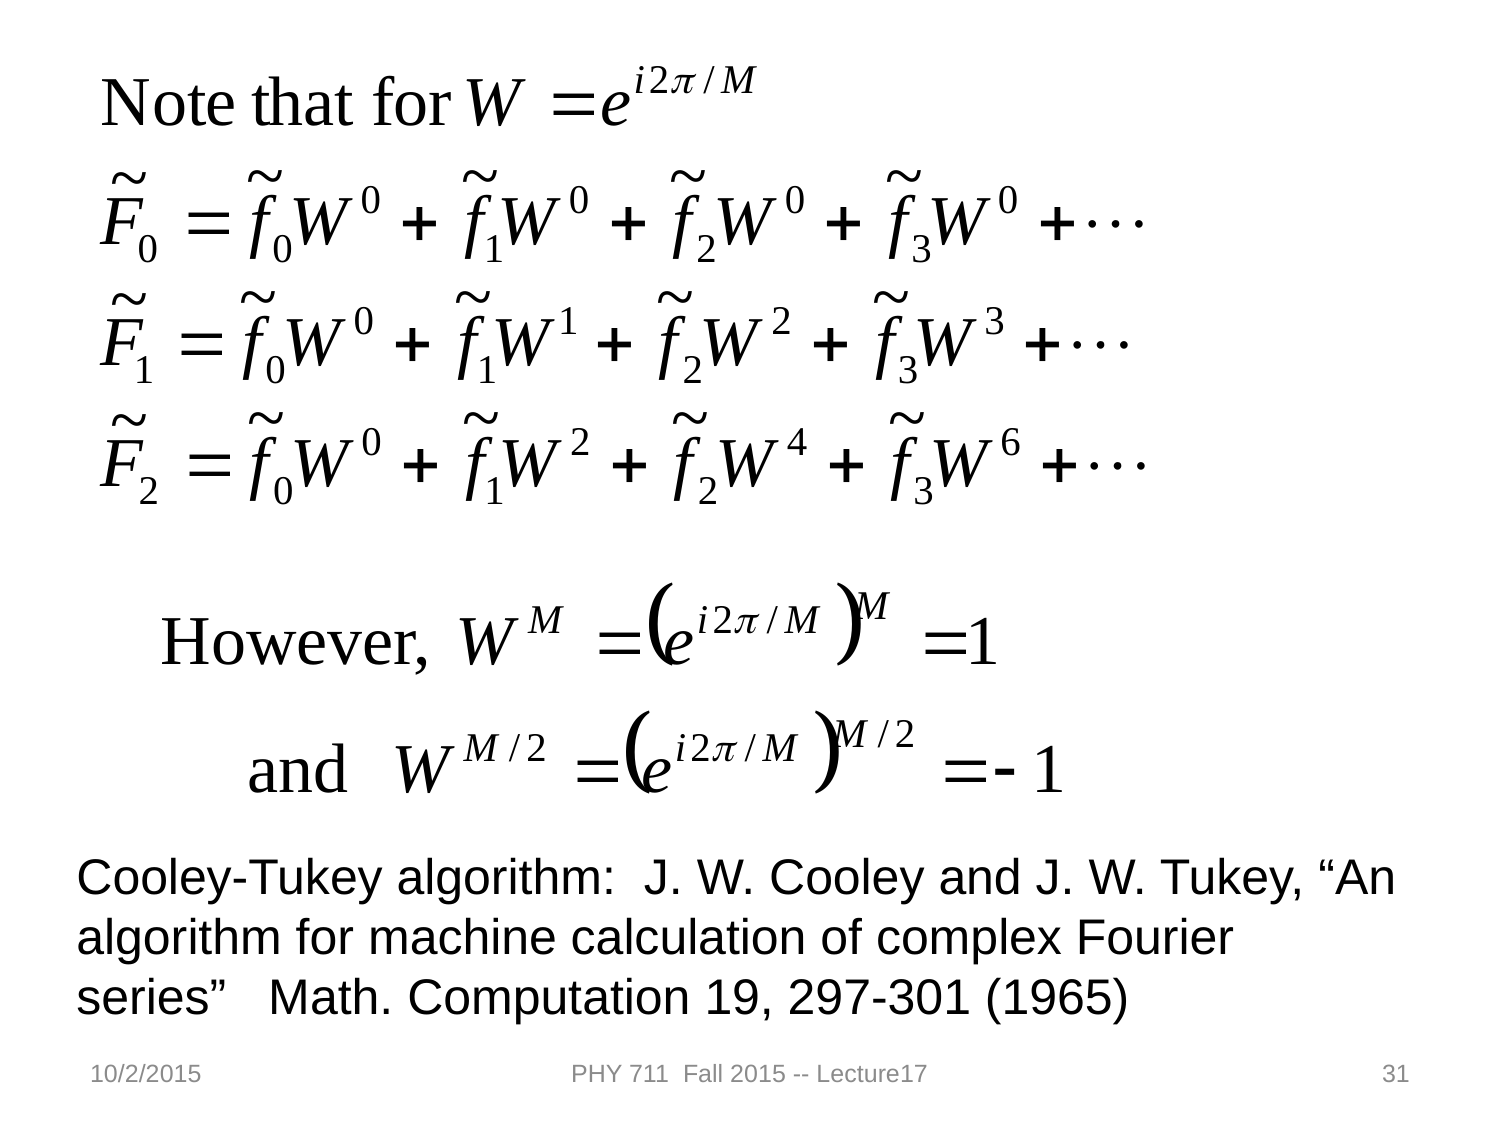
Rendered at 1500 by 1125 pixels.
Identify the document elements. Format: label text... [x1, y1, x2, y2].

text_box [149, 574, 1090, 821]
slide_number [75, 1042, 425, 1103]
footer PHY 711 Fall 2015 -- Lecture17 [512, 1042, 988, 1103]
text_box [87, 49, 1162, 518]
slide_number 31 [1074, 1042, 1425, 1103]
text_box Cooley-Tukey algorithm: J. W. Cooley and J. W. Tukey, “An algorithm for machine calculation of complex Fourier series” Math. Computation 19, 297-301 (1965) [61, 836, 1412, 1032]
